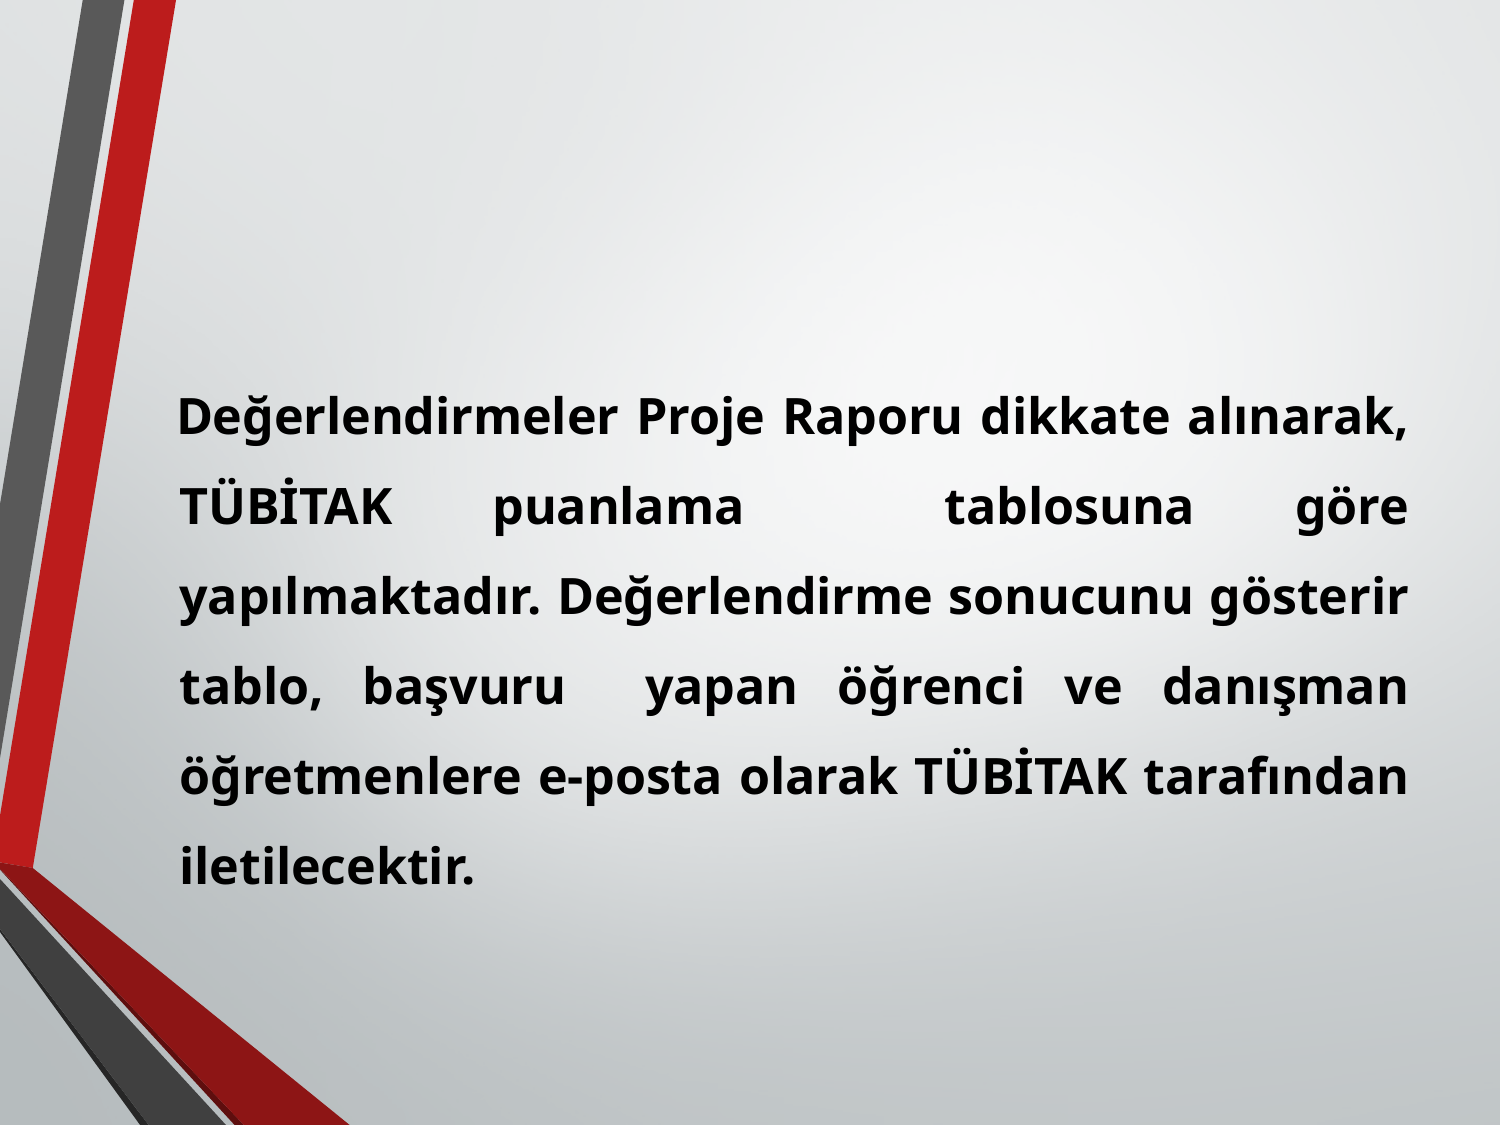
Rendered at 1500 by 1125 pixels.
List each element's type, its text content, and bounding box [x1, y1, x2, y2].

list Değerlendirmeler Proje Raporu dikkate alınarak, TÜBİTAK puanlama tablosuna göre yapılmaktadır. Değerlendirme sonucunu gösterir tablo, başvuru yapan öğrenci ve danışman öğretmenlere e-posta olarak TÜBİTAK tarafından iletilecektir. [161, 78, 1425, 985]
